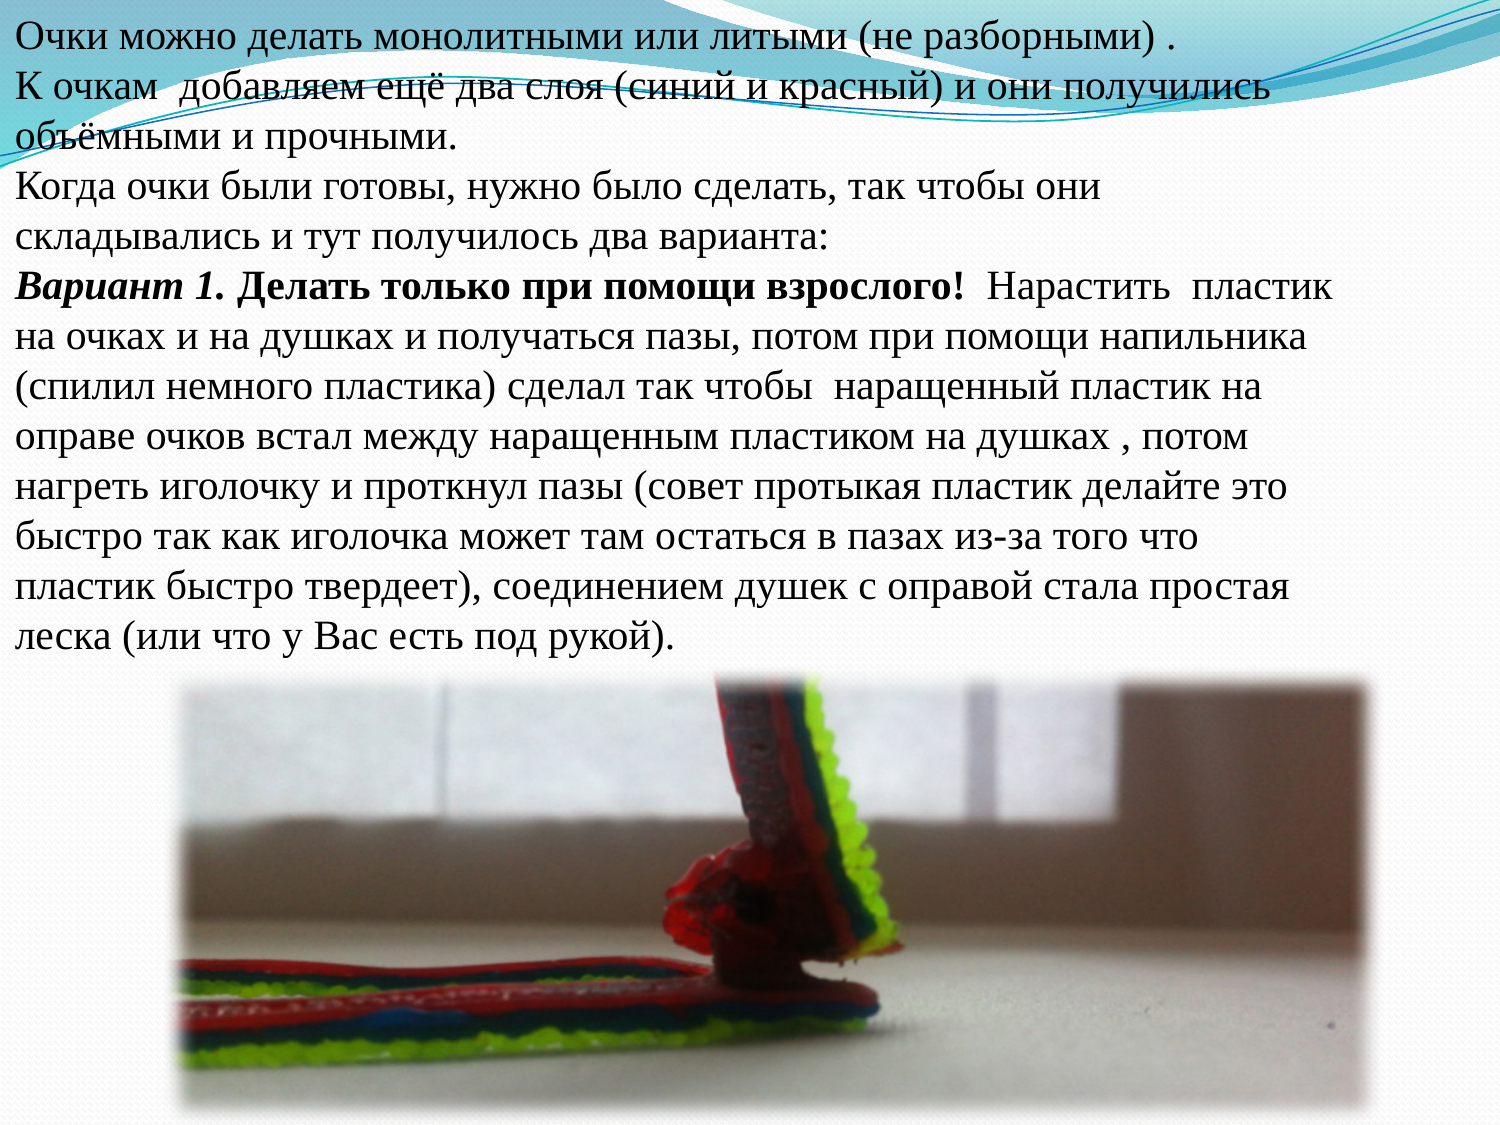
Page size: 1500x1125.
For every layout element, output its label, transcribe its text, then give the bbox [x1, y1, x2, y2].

text_box Очки можно делать монолитными или литыми (не разборными) . К очкам добавляем ещё два слоя (синий и красный) и они получились объёмными и прочными. Когда очки были готовы, нужно было сделать, так чтобы они складывались и тут получилось два варианта: Вариант 1. Делать только при помощи взрослого! Нарастить пластик на очках и на душках и получаться пазы, потом при помощи напильника (спилил немного пластика) сделал так чтобы наращенный пластик на оправе очков встал между наращенным пластиком на душках , потом нагреть иголочку и проткнул пазы (совет протыкая пластик делайте это быстро так как иголочка может там остаться в пазах из-за того что пластик быстро твердеет), соединением душек с оправой стала простая леска (или что у Вас есть под рукой). [0, 0, 1360, 665]
picture [163, 667, 1383, 1125]
